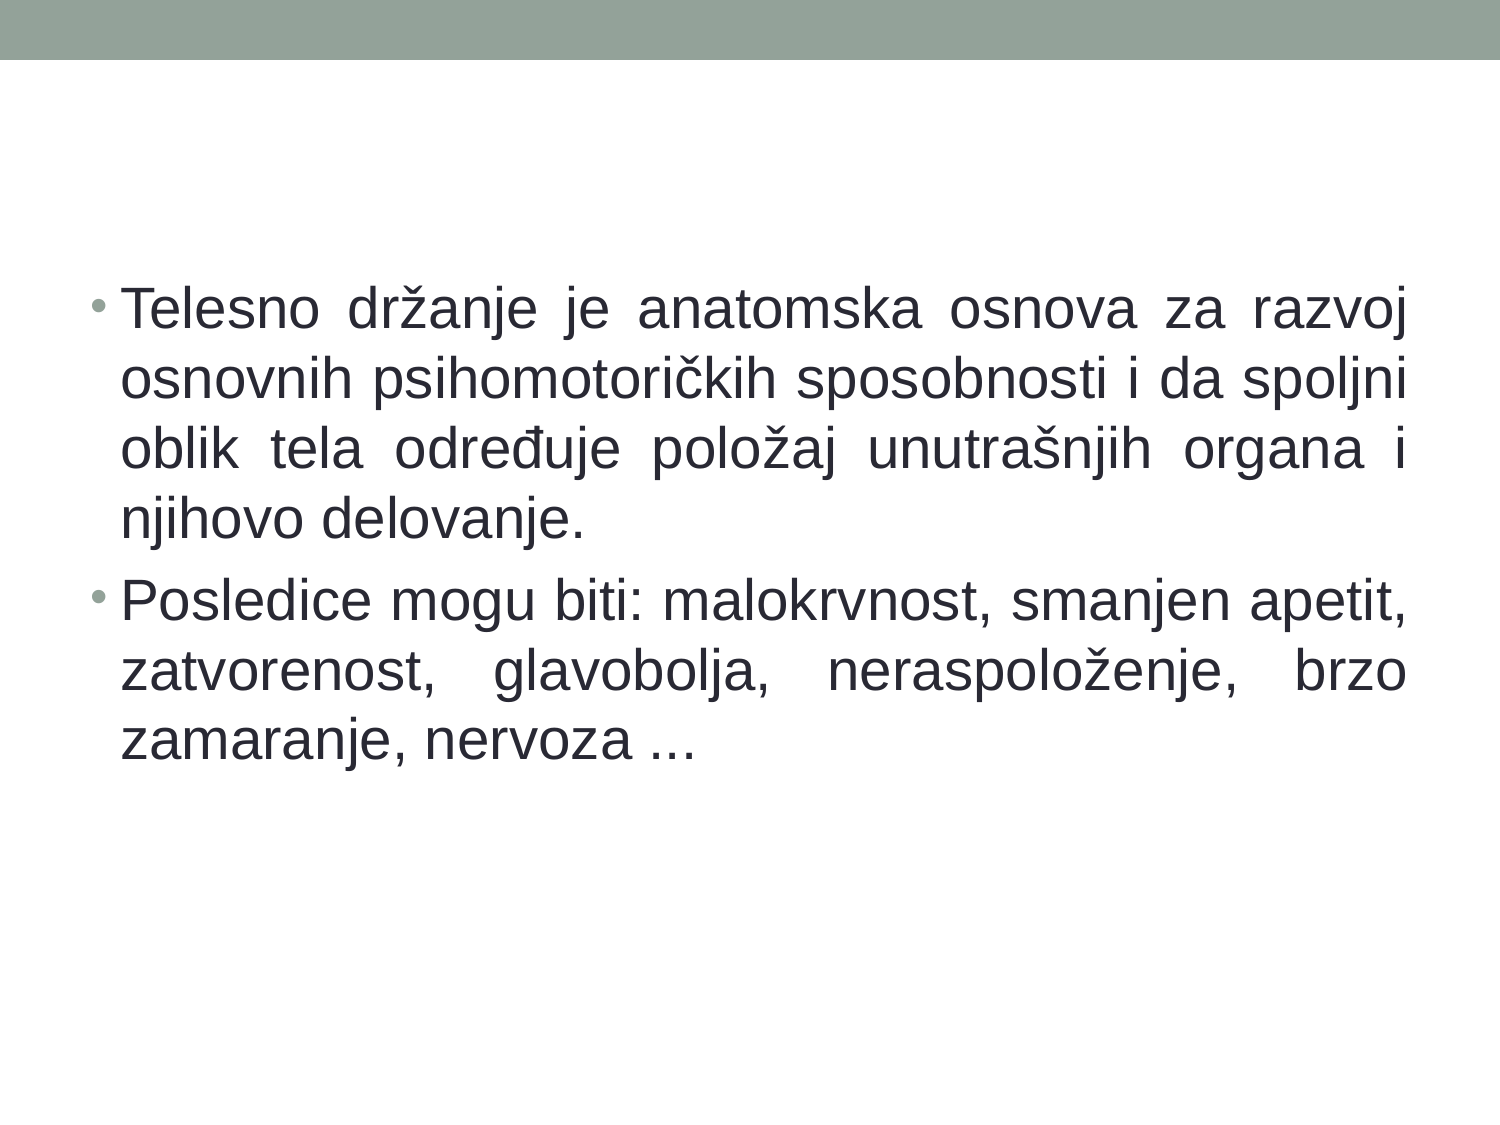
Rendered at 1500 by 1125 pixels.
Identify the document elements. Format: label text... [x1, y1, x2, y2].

list Telesno držanje je anatomska osnova za razvoj osnovnih psihomotoričkih sposobnosti i da spoljni oblik tela određuje položaj unutrašnjih organa i njihovo delovanje. Posledice mogu biti: malokrvnost, smanjen apetit, zatvorenost, glavobolja, neraspoloženje, brzo zamaranje, nervoza ... [75, 262, 1425, 1063]
